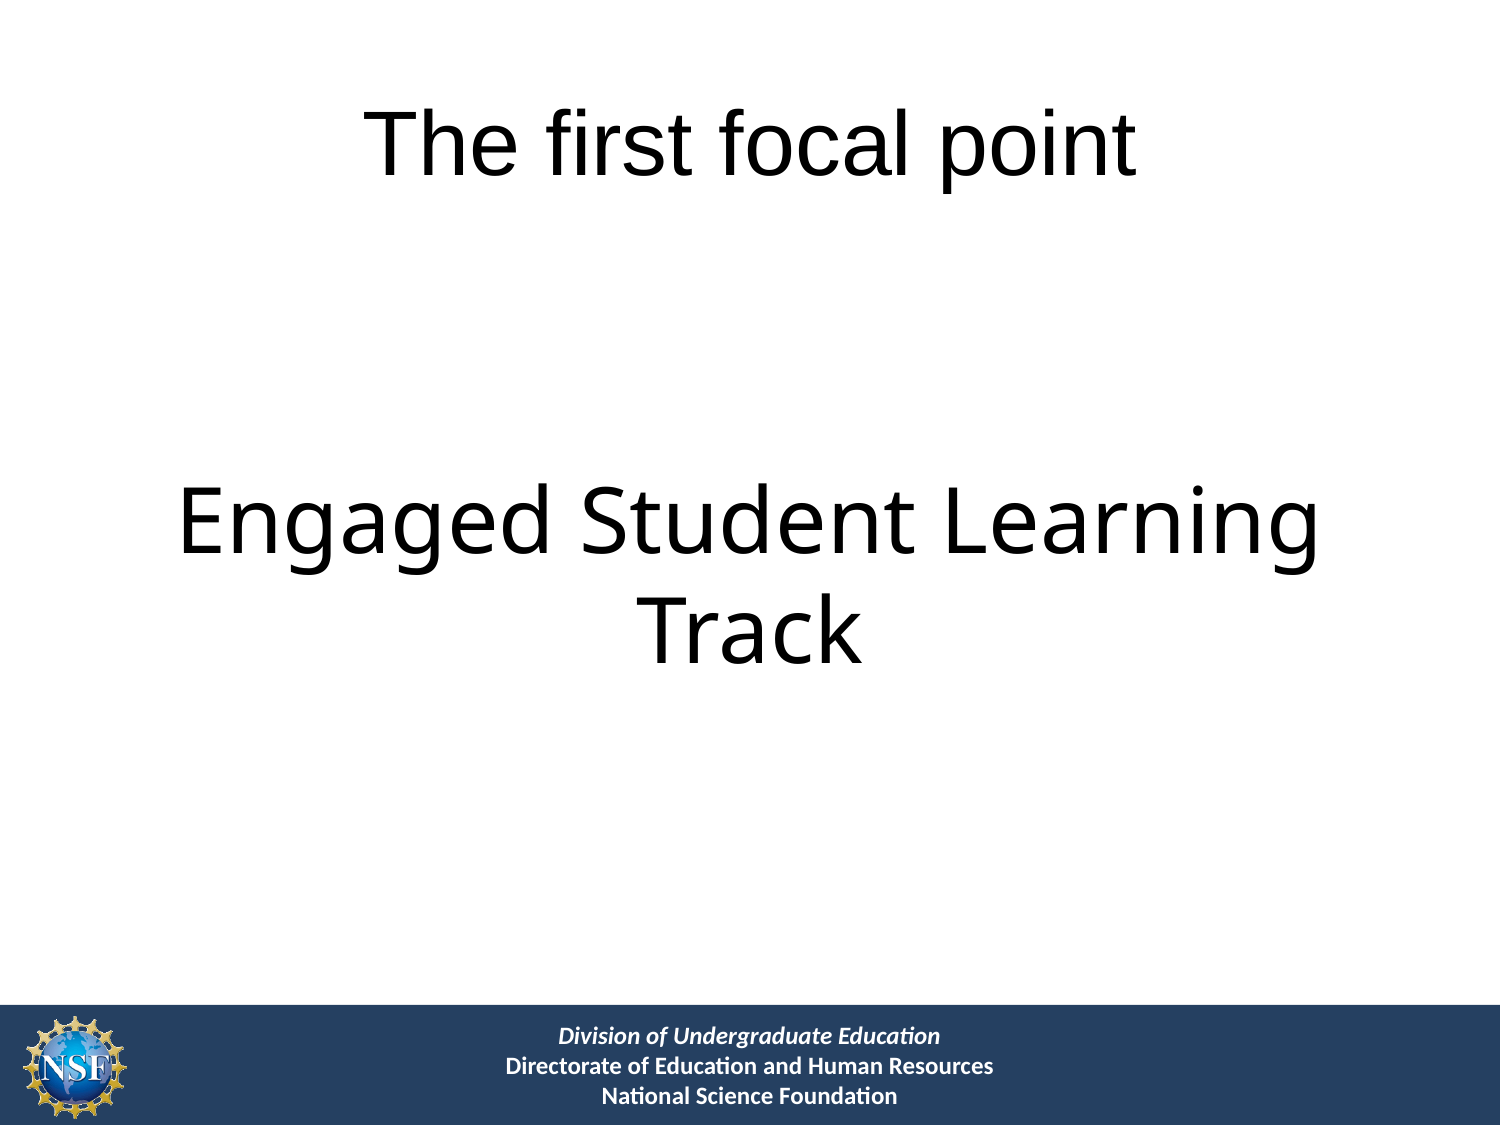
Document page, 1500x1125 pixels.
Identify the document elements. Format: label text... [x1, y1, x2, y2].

title The first focal point [75, 45, 1425, 233]
list Engaged Student Learning Track [75, 262, 1425, 1005]
picture [23, 1015, 127, 1119]
